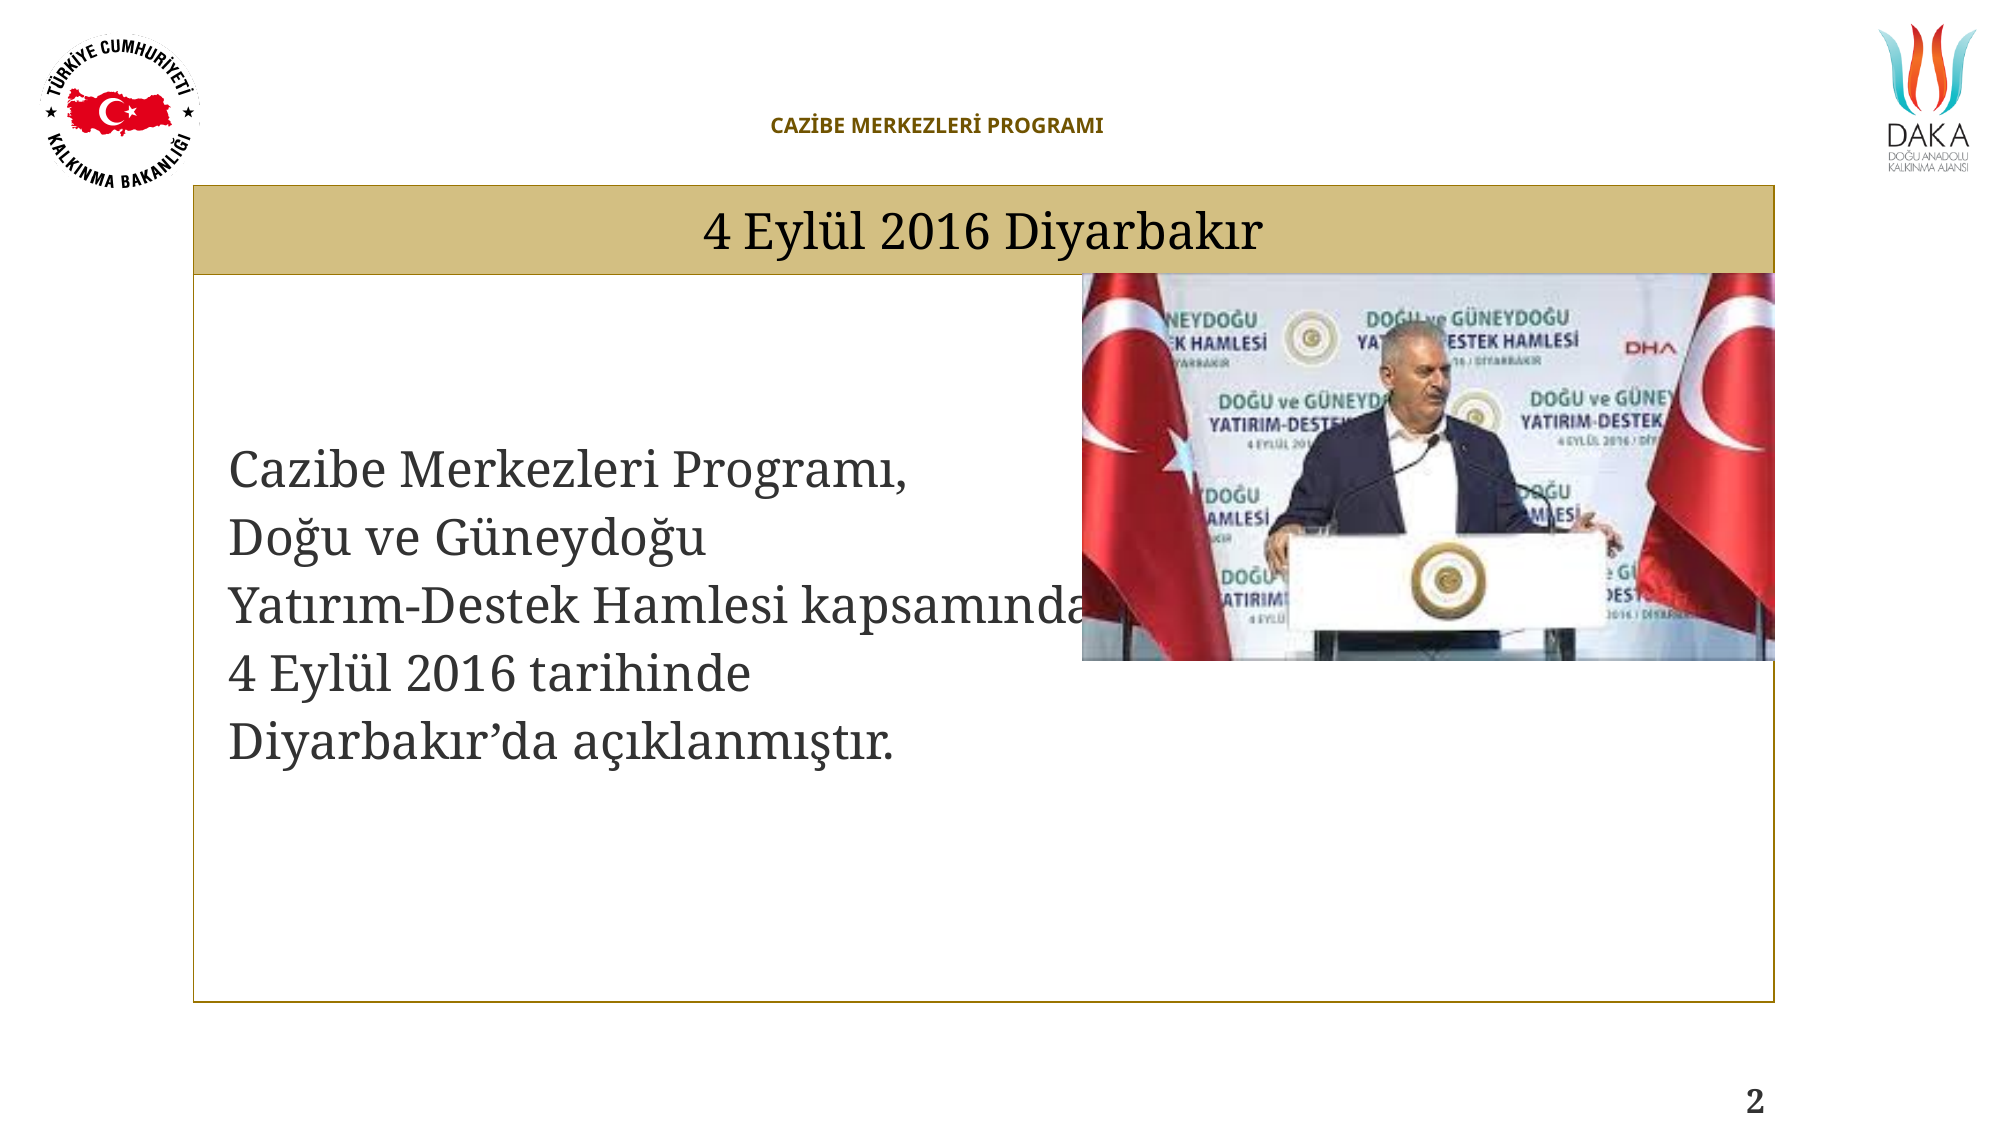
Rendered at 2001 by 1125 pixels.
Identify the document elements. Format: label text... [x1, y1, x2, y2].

picture [1082, 272, 1775, 661]
slide_number 2 [1674, 1083, 1780, 1122]
picture [39, 33, 200, 194]
picture [1873, 19, 1981, 177]
table_header 4 Eylül 2016 Diyarbakır [194, 186, 1773, 274]
table_cell Cazibe Merkezleri Programı, Doğu ve Güneydoğu Yatırım-Destek Hamlesi kapsamında 4 Eylül 2016 tarihinde Diyarbakır’da açıklanmıştır. [194, 275, 1773, 1001]
title CAZİBE MERKEZLERİ PROGRAMI [94, 45, 1780, 148]
